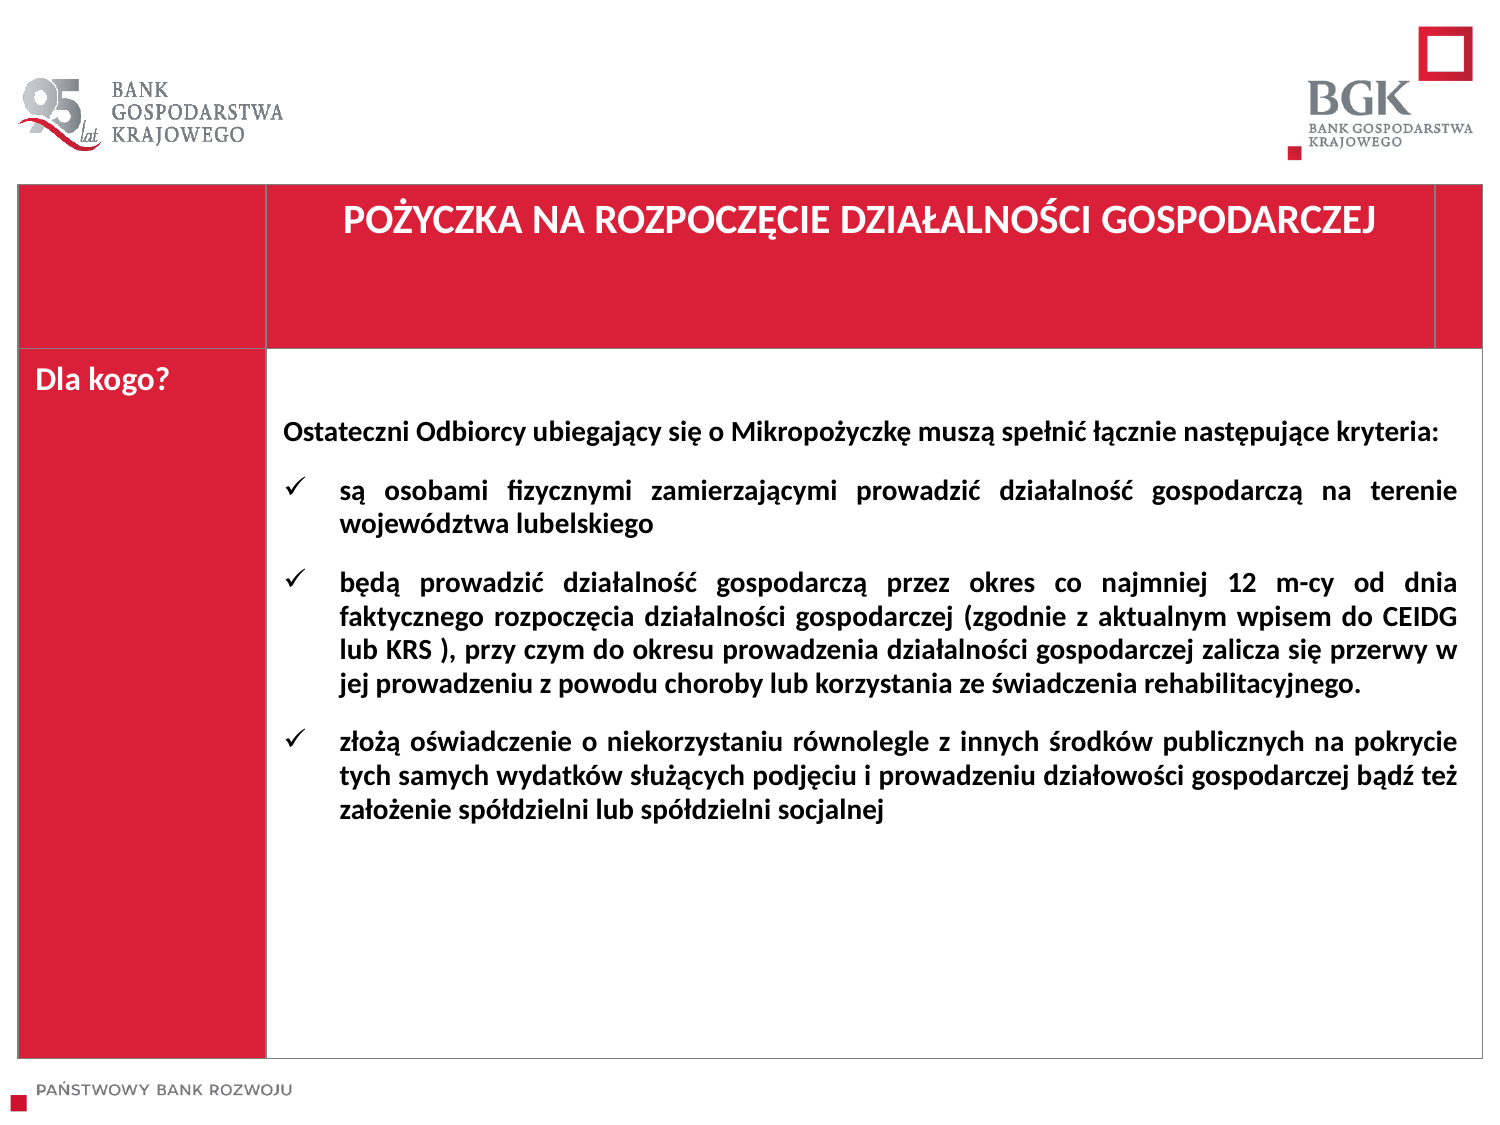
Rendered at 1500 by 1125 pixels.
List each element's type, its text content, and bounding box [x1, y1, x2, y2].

table_cell Dla kogo? [19, 349, 265, 1058]
table_cell Ostateczni Odbiorcy ubiegający się o Mikropożyczkę muszą spełnić łącznie następujące kryteria: są osobami fizycznymi zamierzającymi prowadzić działalność gospodarczą na terenie województwa lubelskiego będą prowadzić działalność gospodarczą przez okres co najmniej 12 m-cy od dnia faktycznego rozpoczęcia działalności gospodarczej (zgodnie z aktualnym wpisem do CEIDG lub KRS ), przy czym do okresu prowadzenia działalności gospodarczej zalicza się przerwy w jej prowadzeniu z powodu choroby lub korzystania ze świadczenia rehabilitacyjnego. złożą oświadczenie o niekorzystaniu równolegle z innych środków publicznych na pokrycie tych samych wydatków służących podjęciu i prowadzeniu działowości gospodarczej bądź też założenie spółdzielni lub spółdzielni socjalnej [267, 349, 1482, 1058]
picture [17, 77, 283, 151]
table_header [19, 185, 265, 348]
picture [1274, 13, 1486, 173]
table_header [1436, 185, 1482, 348]
table_header POŻYCZKA NA ROZPOCZĘCIE DZIAŁALNOŚCI GOSPODARCZEJ [267, 185, 1434, 348]
picture [0, 1068, 307, 1125]
